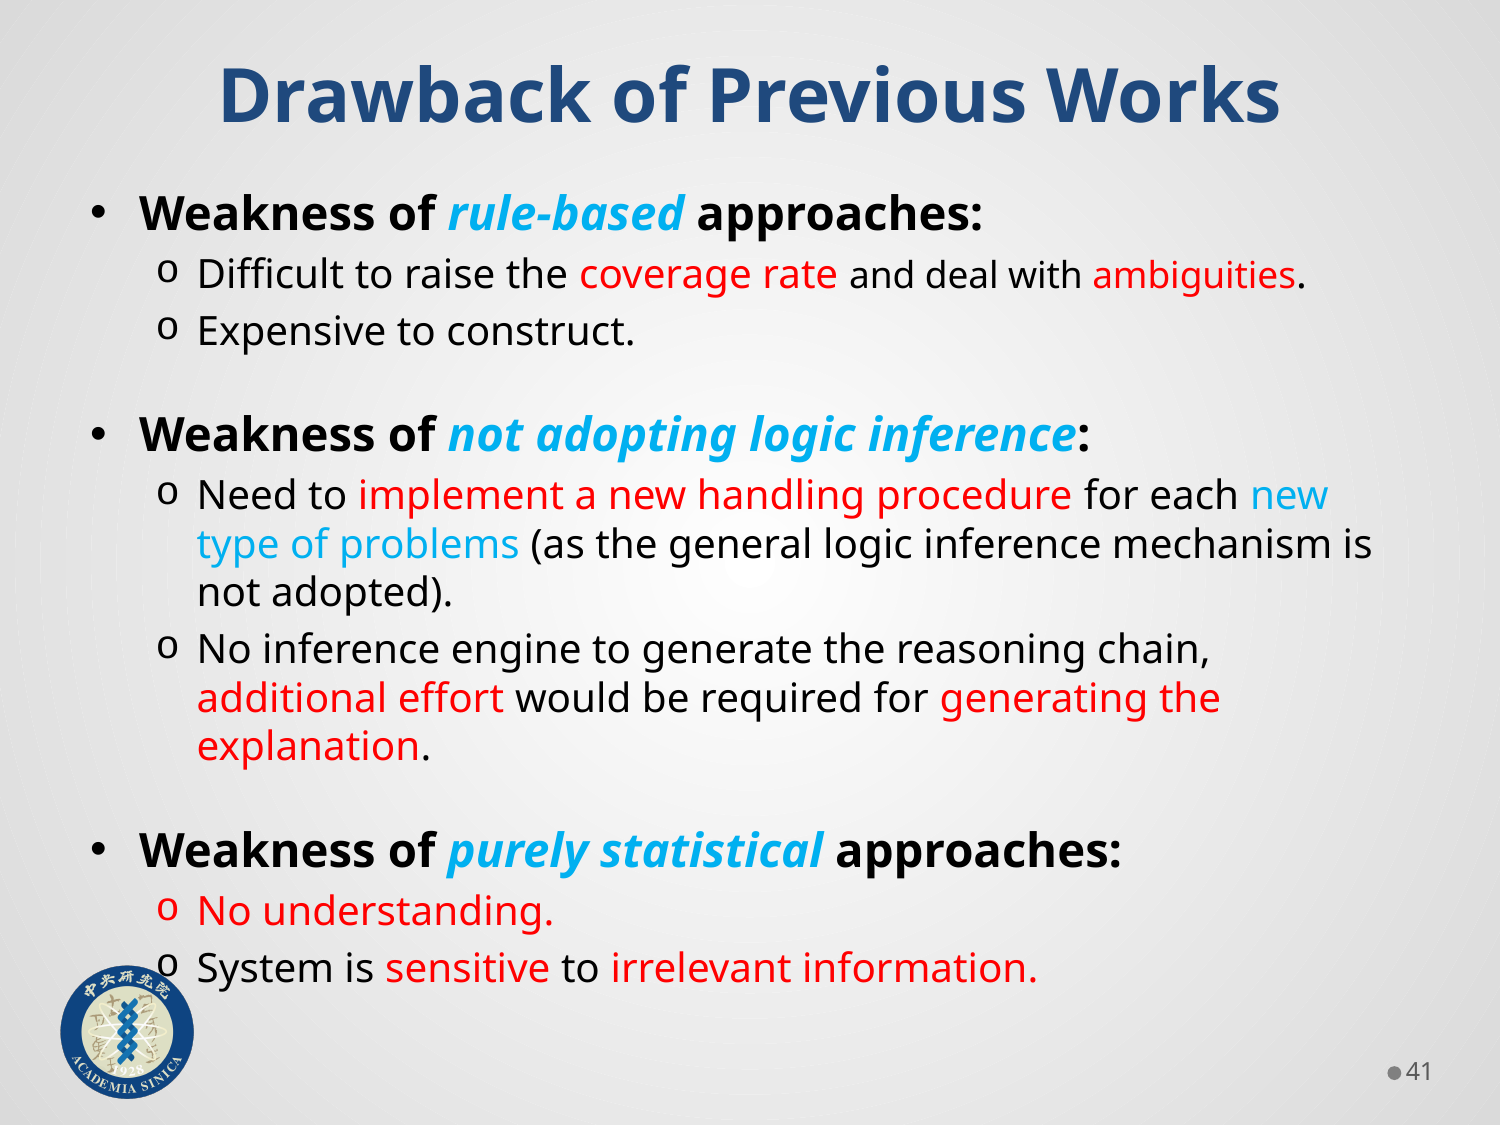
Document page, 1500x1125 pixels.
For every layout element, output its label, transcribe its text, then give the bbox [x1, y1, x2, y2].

slide_number 40 [1401, 1042, 1494, 1103]
title Drawback of Previous Works [75, 0, 1425, 154]
list Weakness of rule-based approaches: Difficult to raise the coverage rate and deal with ambiguities. Expensive to construct. Weakness of not adopting logic inference: Need to implement a new handling procedure for each new type of problems (as the general logic inference mechanism is not adopted). No inference engine to generate the reasoning chain, additional effort would be required for generating the explanation. Weakness of purely statistical approaches: No understanding. System is sensitive to irrelevant information. [75, 175, 1425, 1005]
picture [54, 961, 197, 1103]
